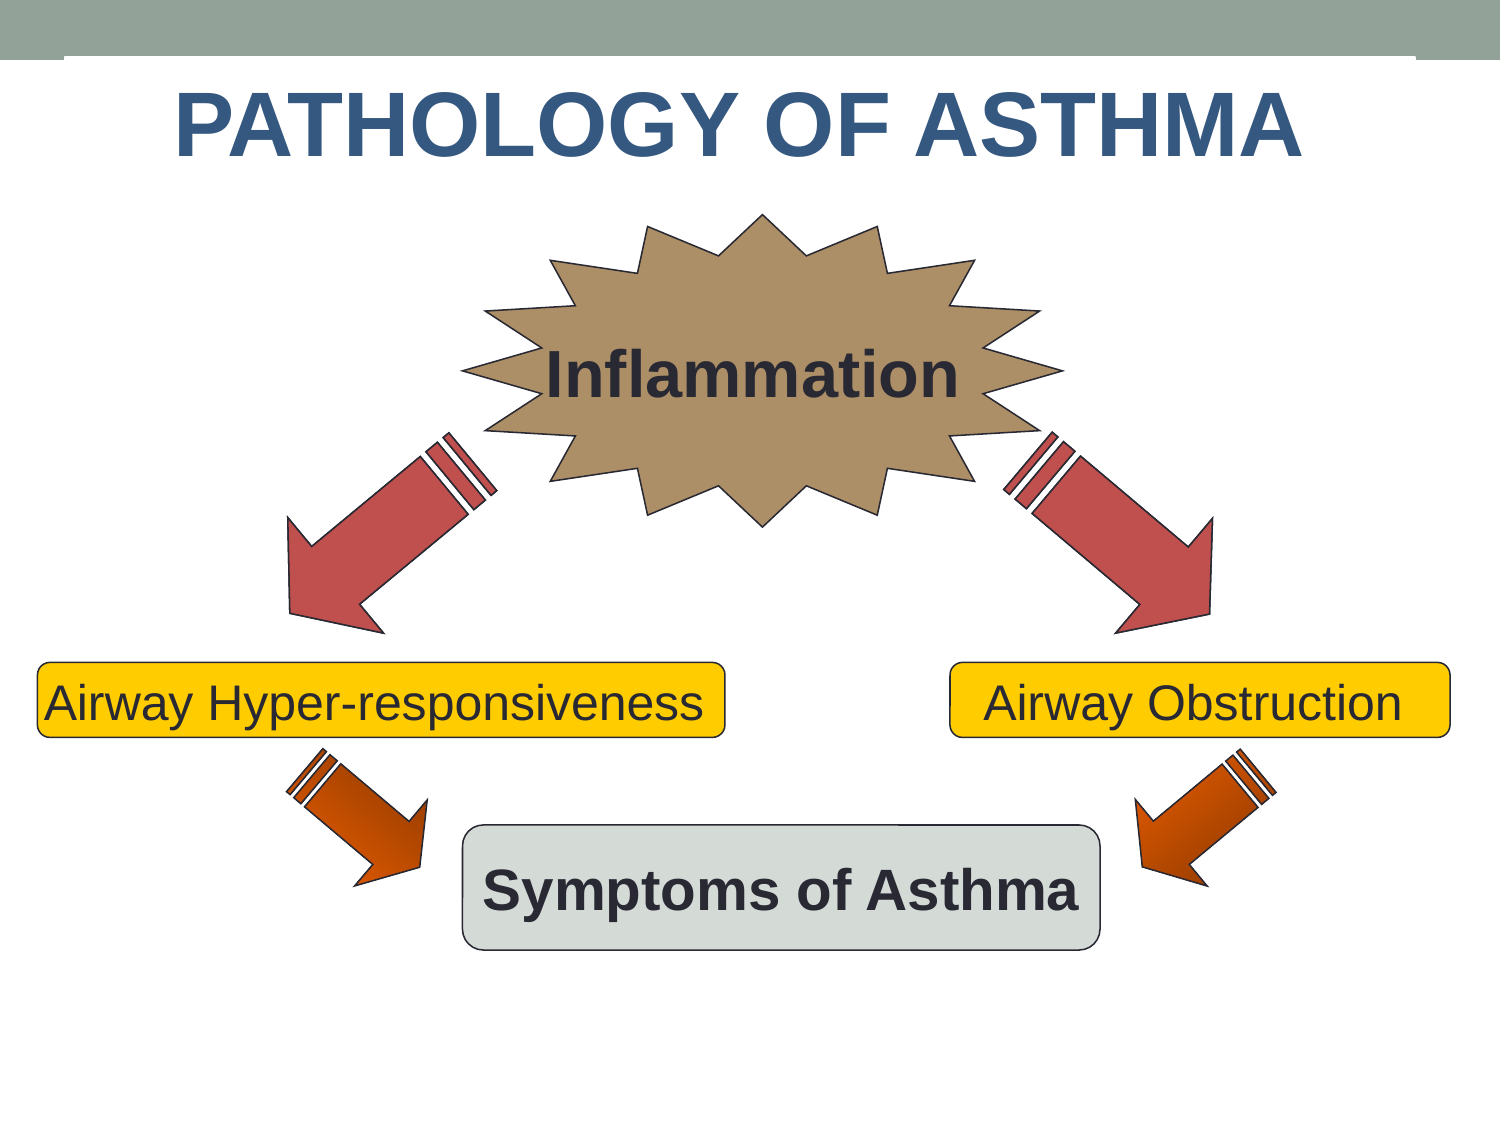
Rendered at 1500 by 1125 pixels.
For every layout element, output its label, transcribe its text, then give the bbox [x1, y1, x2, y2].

text_box [1135, 764, 1258, 887]
text_box Pathology of Asthma [64, 56, 1416, 245]
text_box Symptoms of Asthma [462, 824, 1101, 951]
text_box [286, 748, 327, 795]
text_box Inflammation [462, 214, 1063, 528]
text_box [443, 432, 497, 496]
text_box [1225, 755, 1269, 805]
text_box [287, 456, 469, 634]
text_box [1236, 749, 1277, 796]
text_box Airway Obstruction [949, 662, 1451, 738]
text_box [1003, 432, 1058, 495]
text_box [426, 442, 486, 510]
text_box [1015, 441, 1075, 509]
text_box [1032, 456, 1213, 634]
text_box [293, 754, 338, 804]
text_box Airway Hyper-responsiveness [37, 662, 725, 738]
text_box [304, 763, 428, 886]
